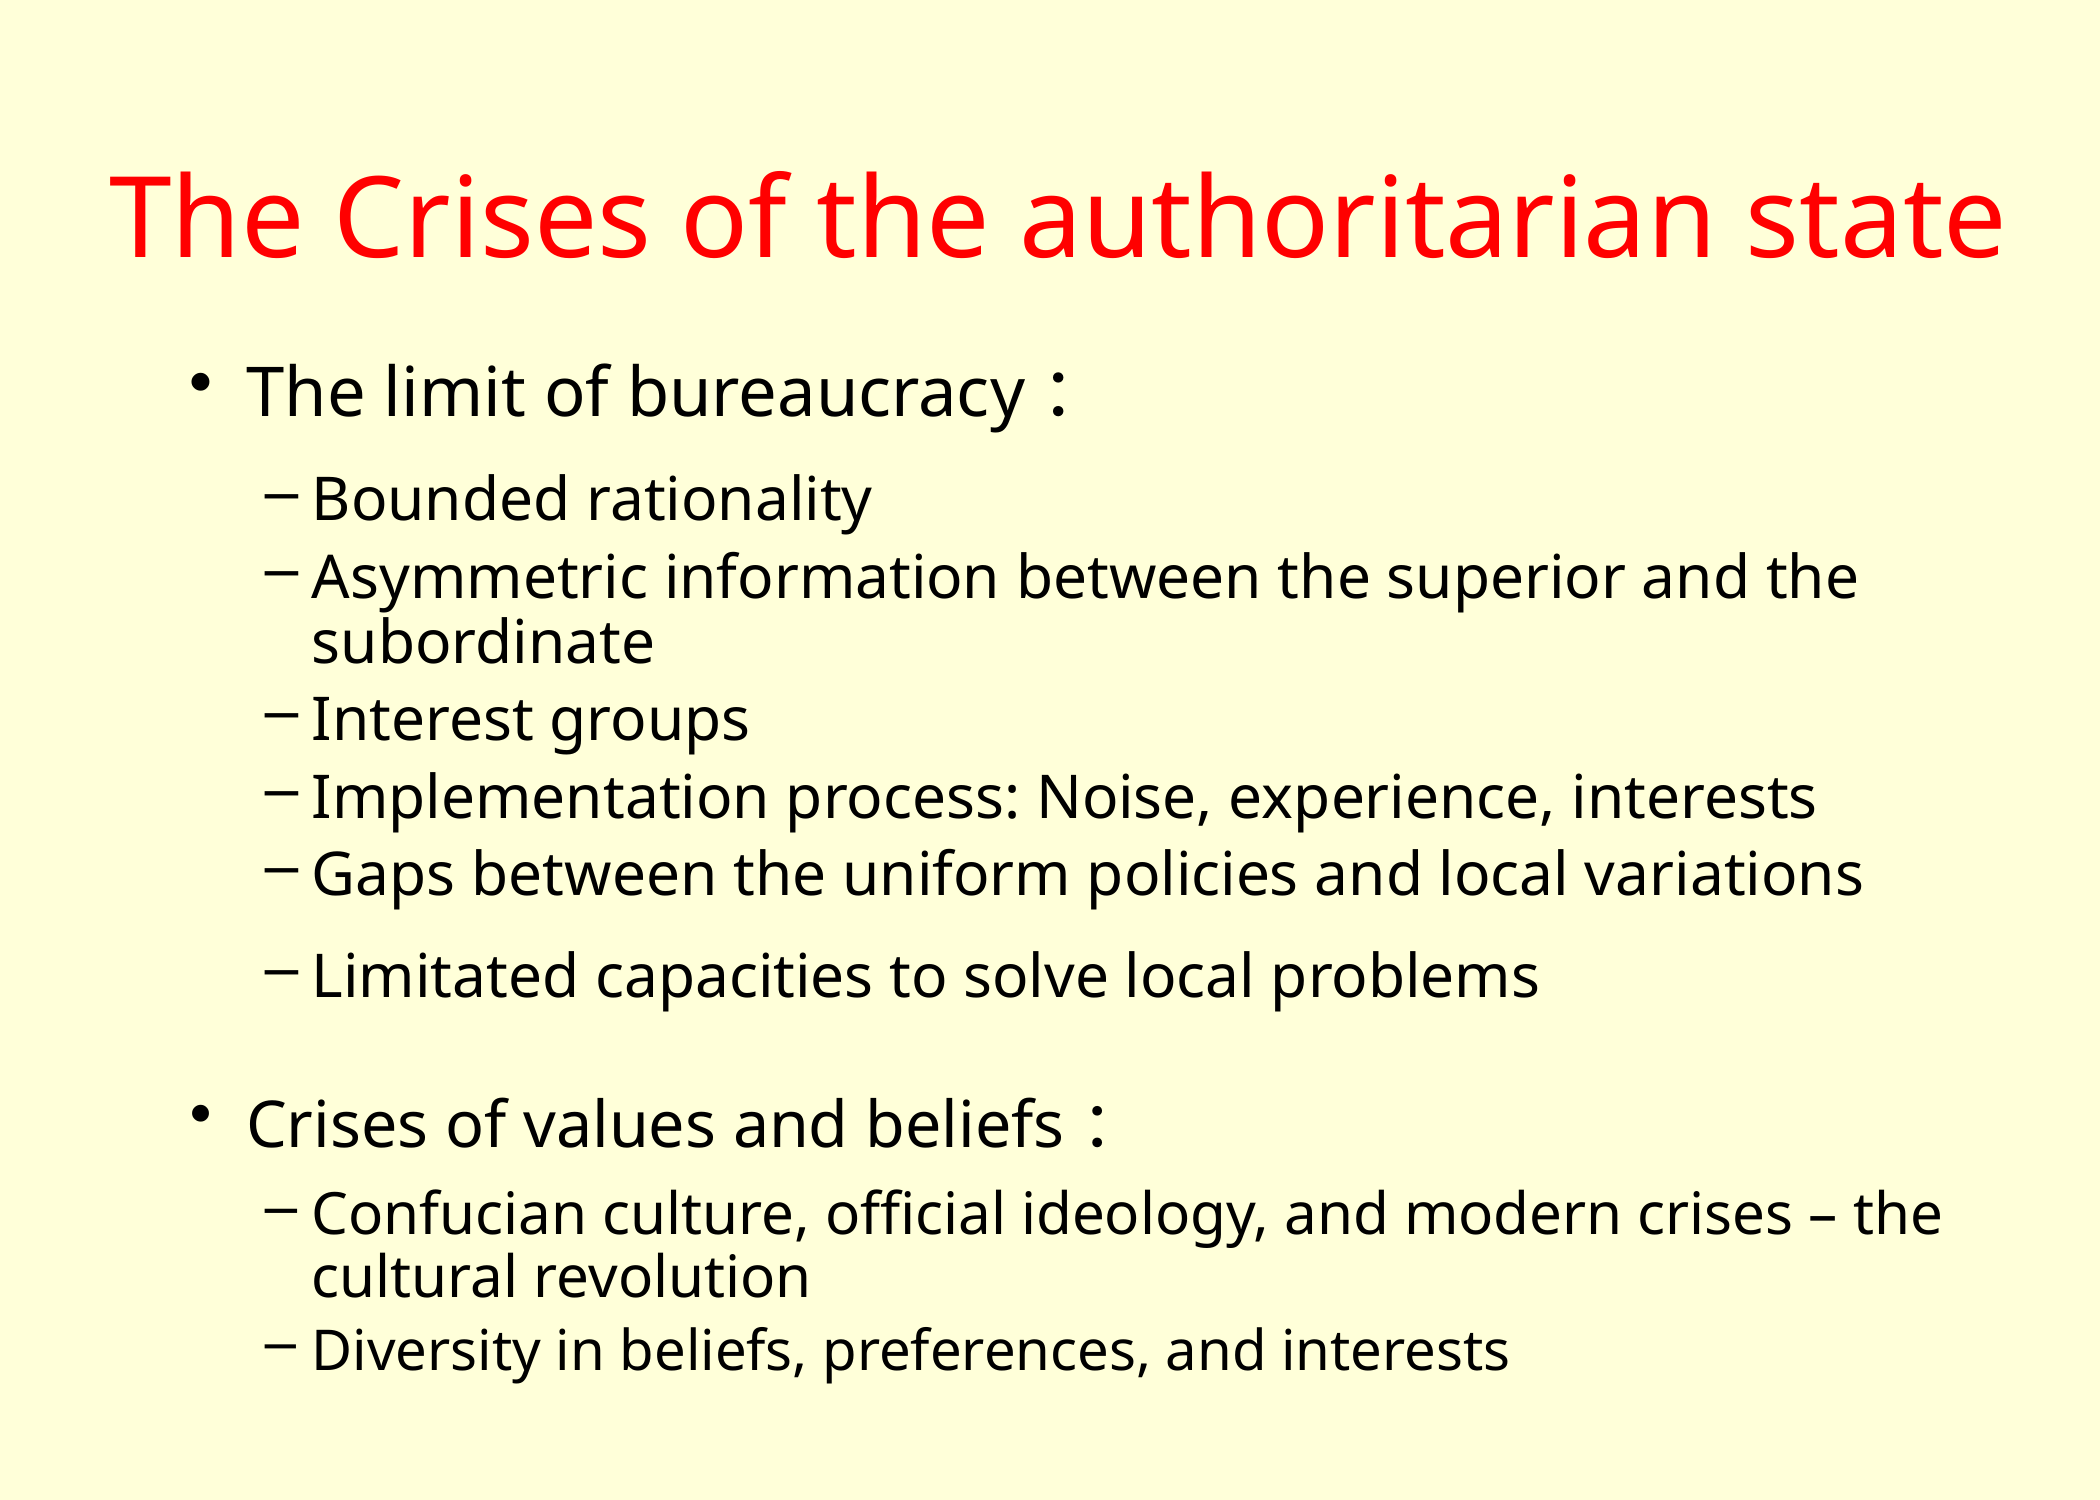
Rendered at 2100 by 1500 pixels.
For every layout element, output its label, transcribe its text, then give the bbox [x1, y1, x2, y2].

title The Crises of the authoritarian state [87, 62, 2030, 363]
list The limit of bureaucracy： Bounded rationality Asymmetric information between the superior and the subordinate Interest groups Implementation process: Noise, experience, interests Gaps between the uniform policies and local variations Limitated capacities to solve local problems Crises of values and beliefs： Confucian culture, official ideology, and modern crises – the cultural revolution Diversity in beliefs, preferences, and interests [174, 350, 2025, 1500]
